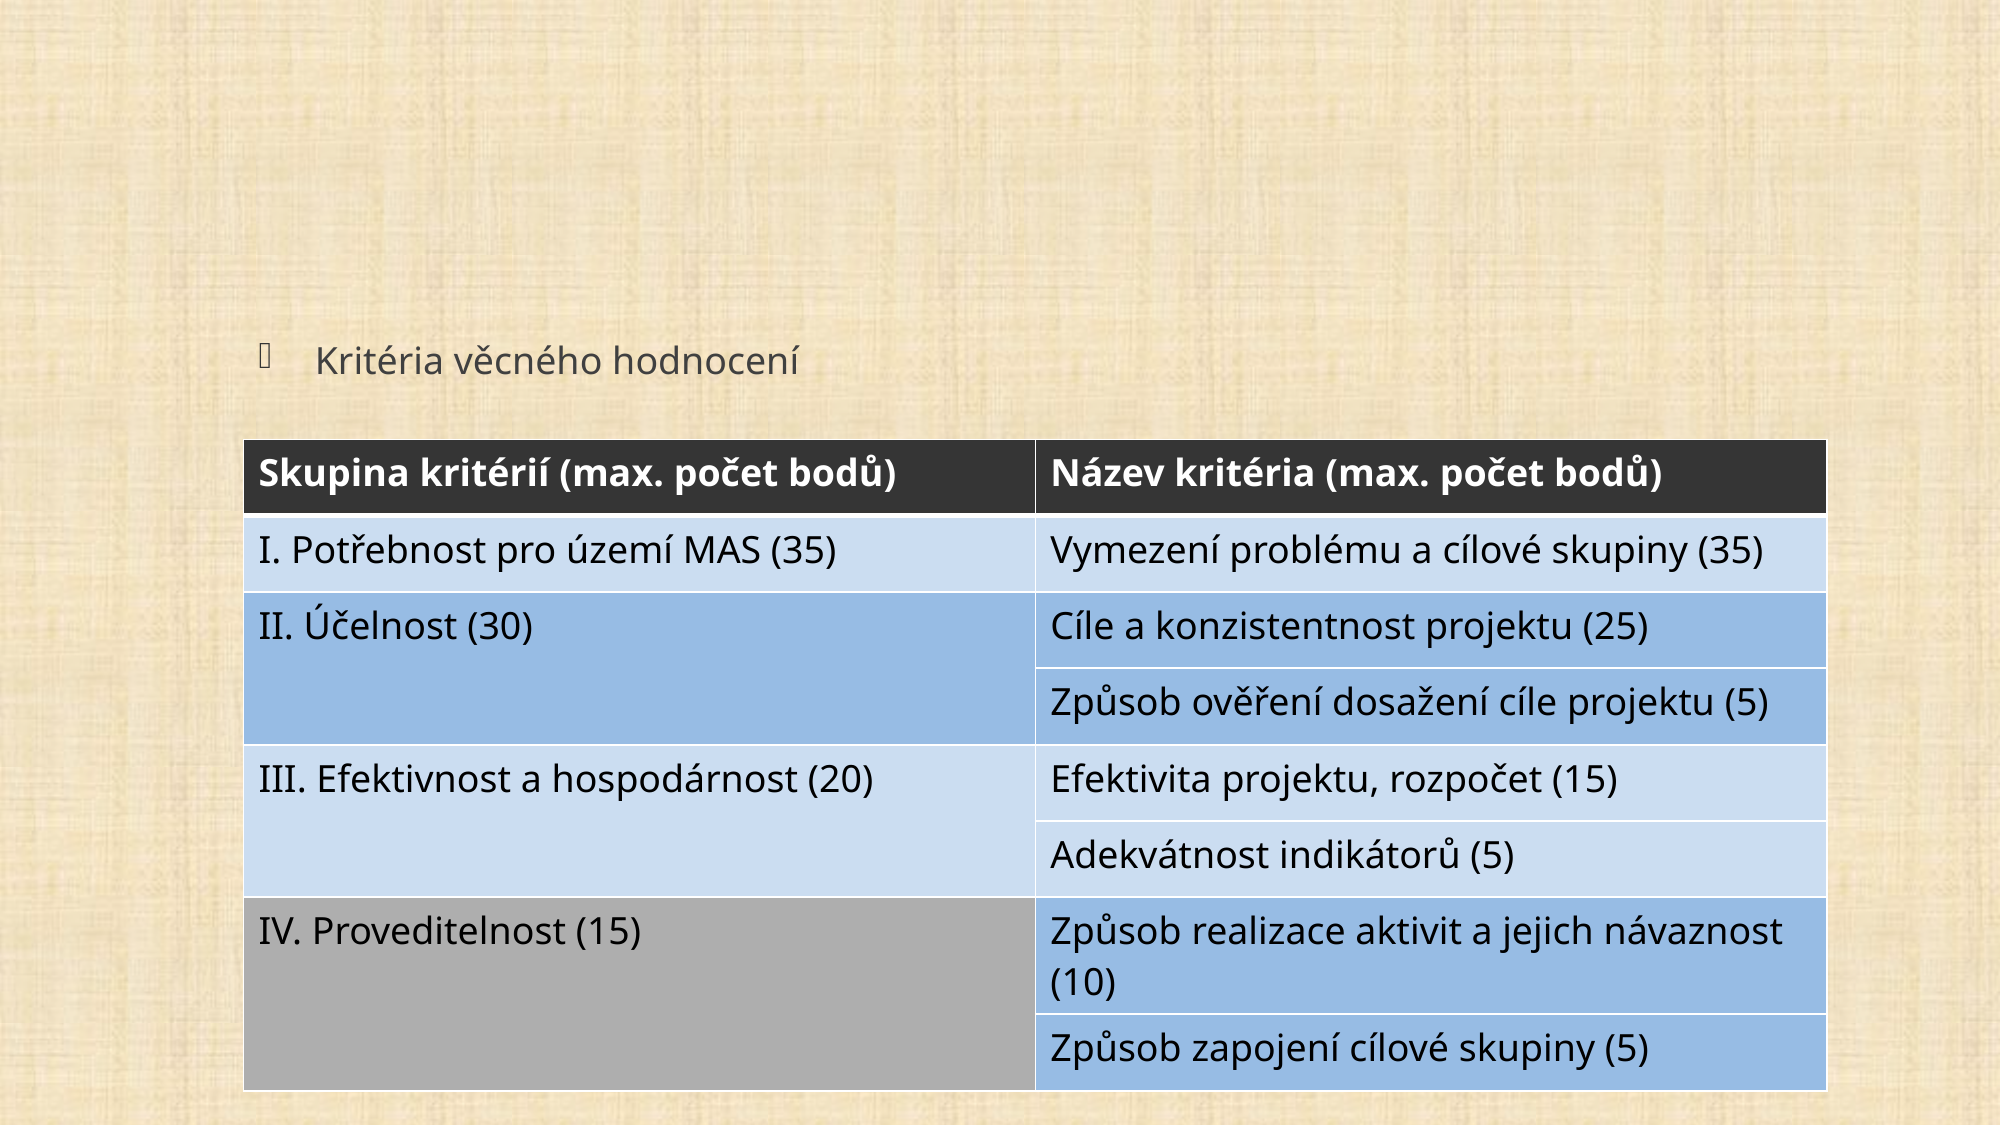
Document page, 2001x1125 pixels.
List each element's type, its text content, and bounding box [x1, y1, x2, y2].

table_cell I. Potřebnost pro území MAS (35) [244, 518, 1035, 591]
table_cell Cíle a konzistentnost projektu (25) [1036, 593, 1826, 667]
list Kritéria věcného hodnocení [243, 329, 1887, 440]
table_cell Efektivita projektu, rozpočet (15) [1036, 746, 1826, 820]
table_cell Způsob zapojení cílové skupiny (5) [1036, 1015, 1826, 1090]
table_cell Vymezení problému a cílové skupiny (35) [1036, 518, 1826, 591]
table_cell III. Efektivnost a hospodárnost (20) [244, 746, 1035, 896]
table_cell Způsob realizace aktivit a jejich návaznost (10) [1036, 898, 1826, 1013]
table_cell IV. Proveditelnost (15) [244, 898, 1035, 1090]
table_header Název kritéria (max. počet bodů) [1036, 440, 1826, 513]
table_cell Způsob ověření dosažení cíle projektu (5) [1036, 669, 1826, 744]
table_cell Adekvátnost indikátorů (5) [1036, 822, 1826, 896]
table_header Skupina kritérií (max. počet bodů) [244, 440, 1035, 513]
table_cell II. Účelnost (30) [244, 593, 1035, 744]
